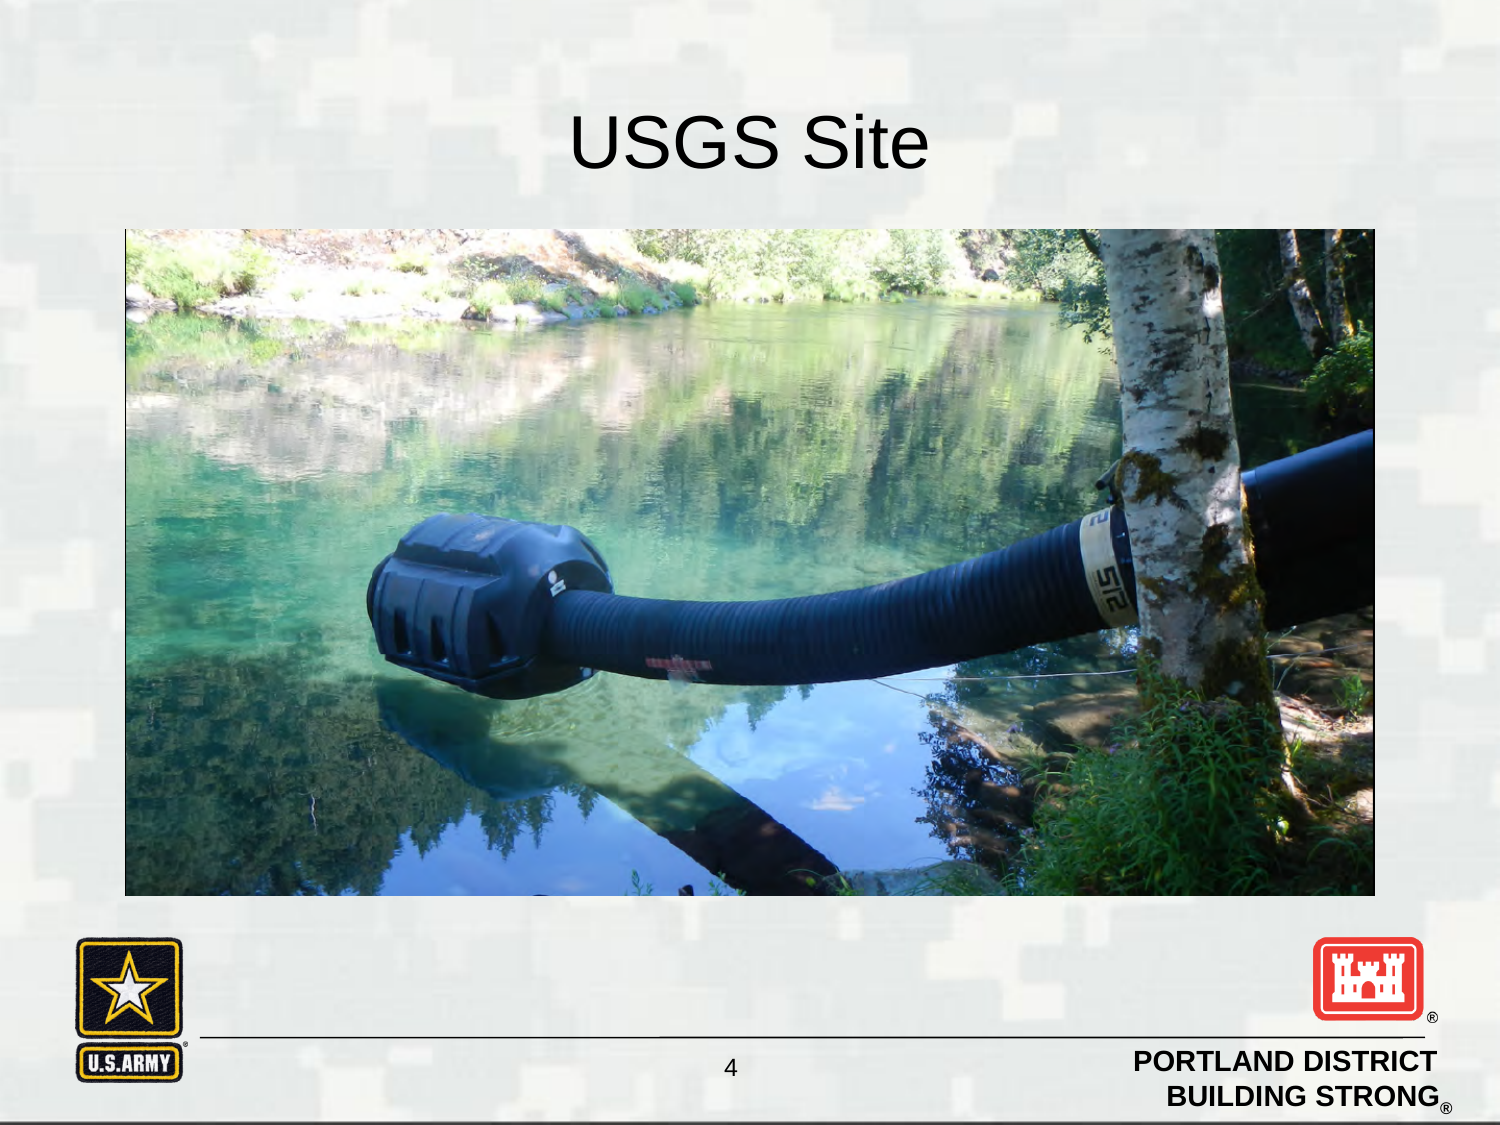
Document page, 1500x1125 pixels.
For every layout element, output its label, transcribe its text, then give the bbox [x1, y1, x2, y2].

title USGS Site [74, 44, 1426, 233]
picture [0, 0, 1500, 1125]
